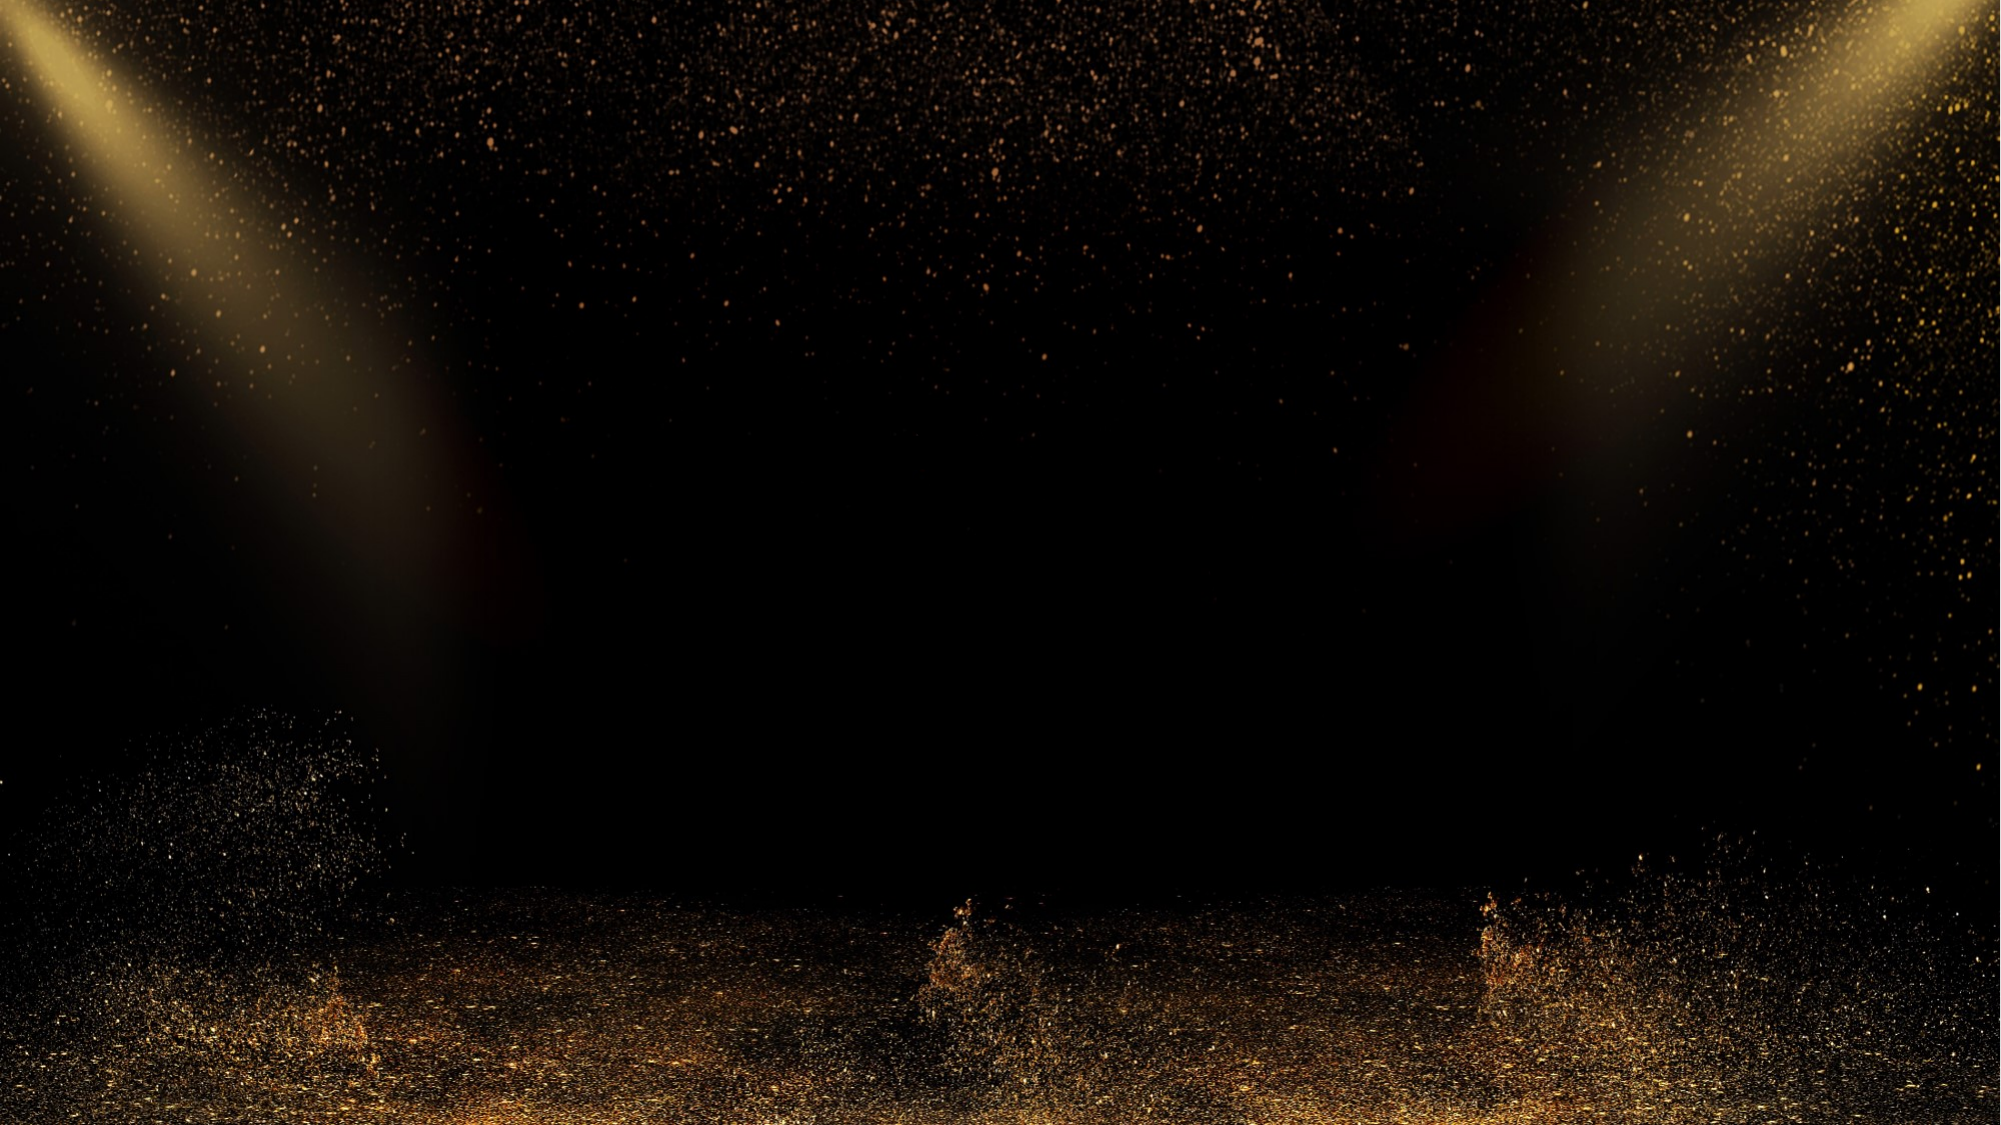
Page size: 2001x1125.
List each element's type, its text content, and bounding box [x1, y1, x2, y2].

text_box 感慨 [637, 345, 1363, 776]
picture [0, 0, 2001, 1125]
